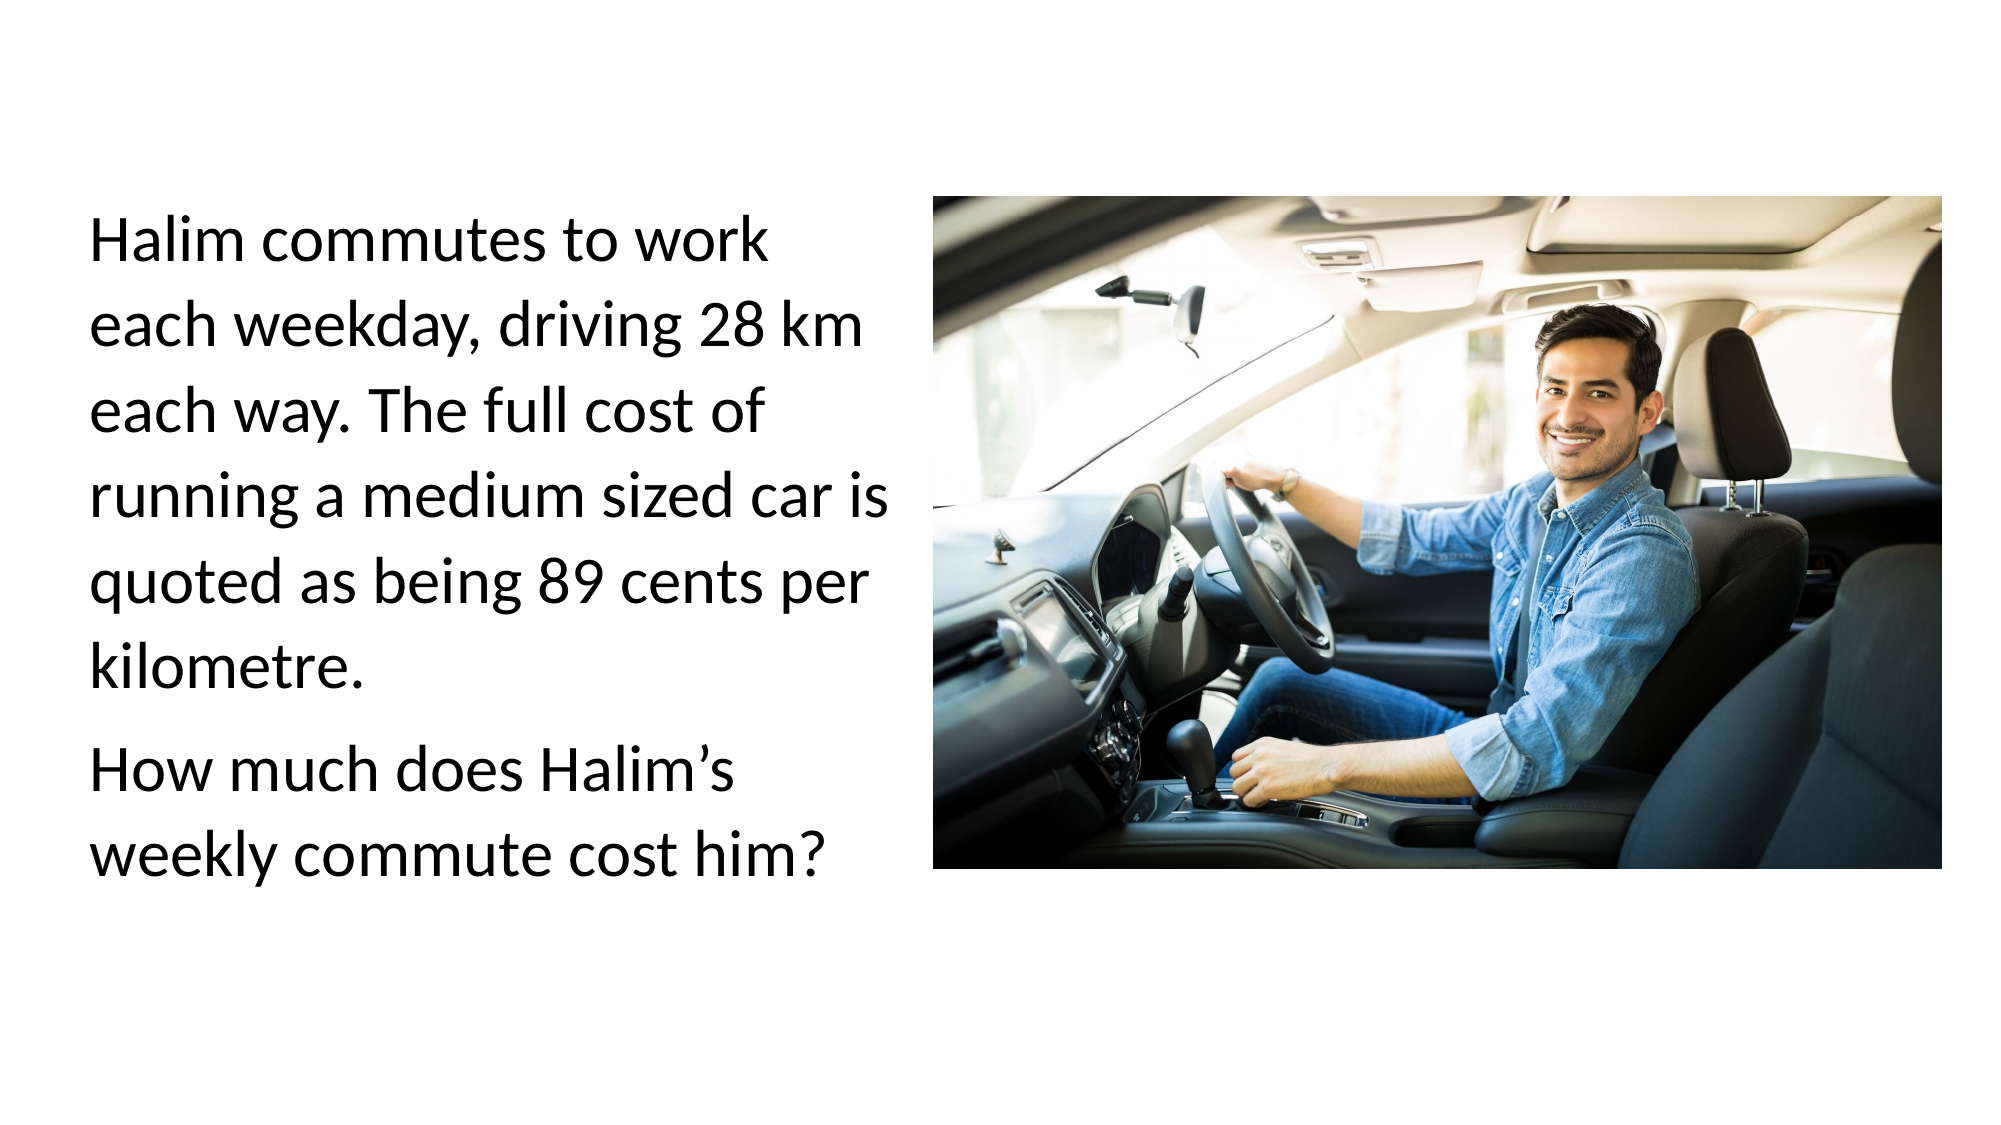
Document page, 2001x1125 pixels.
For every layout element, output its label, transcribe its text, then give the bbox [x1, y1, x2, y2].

text_box Halim commutes to work each weekday, driving 28 km each way. The full cost of running a medium sized car is quoted as being 89 cents per kilometre. How much does Halim’s weekly commute cost him? [0, 181, 907, 959]
picture [933, 196, 1942, 869]
